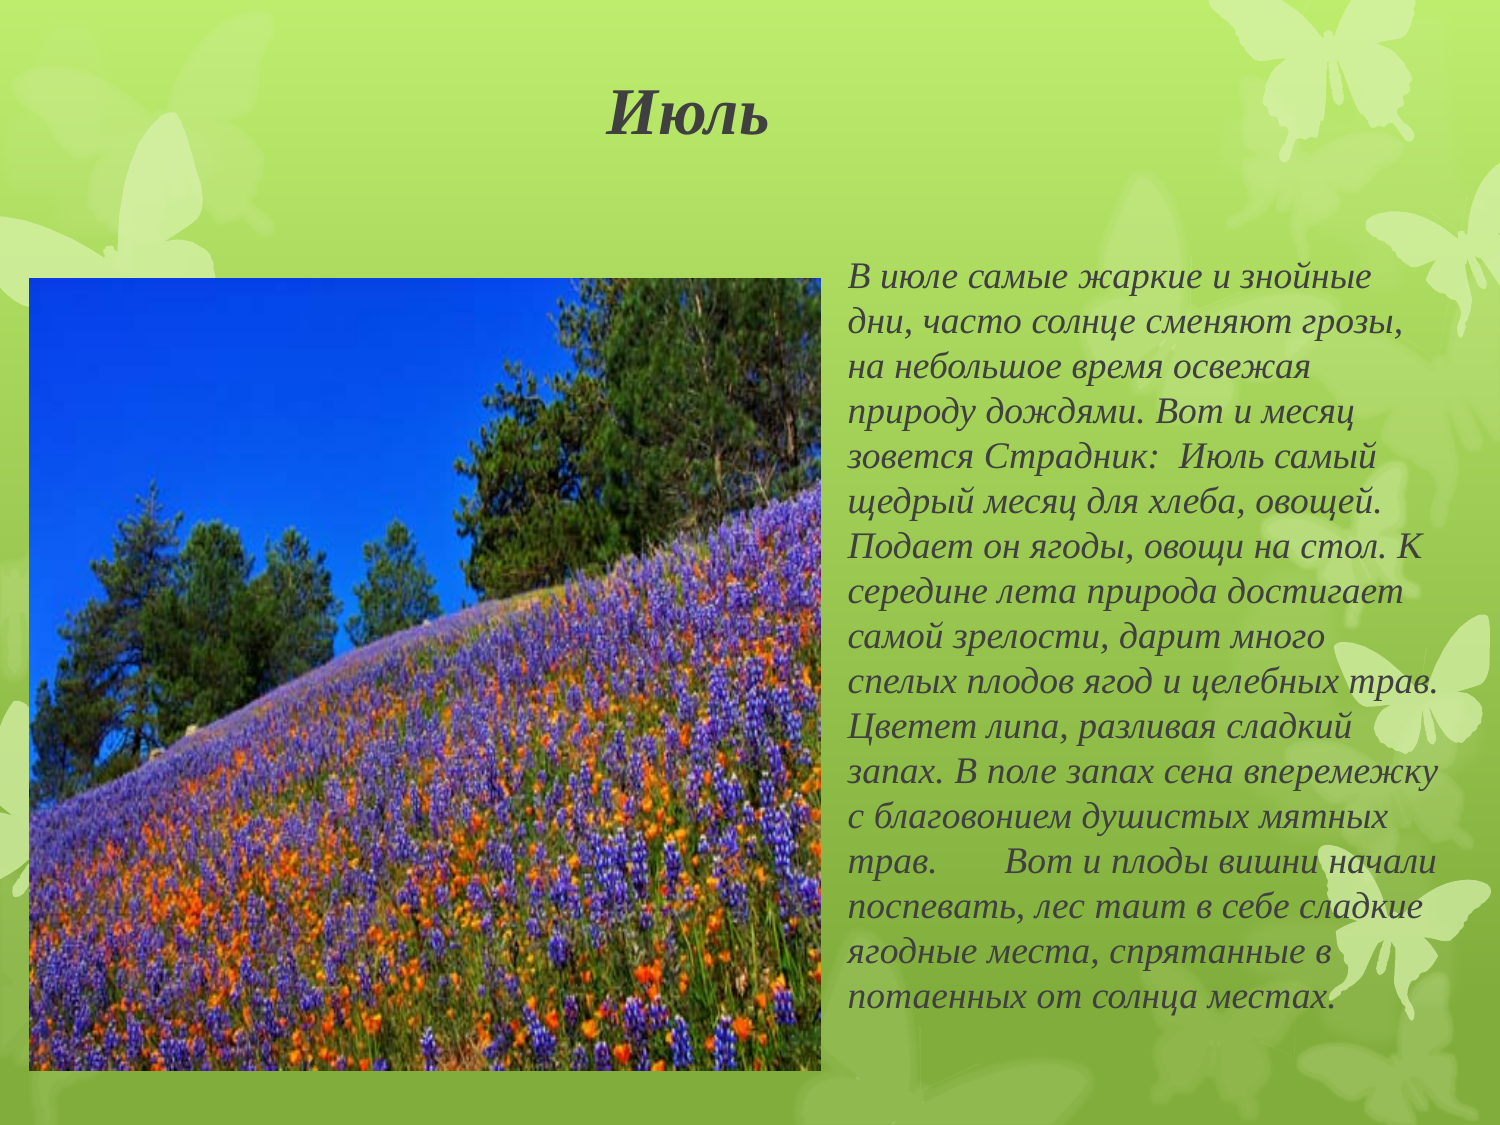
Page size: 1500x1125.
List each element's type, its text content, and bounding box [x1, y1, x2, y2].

list В июле самые жаркие и знойные дни, часто солнце сменяют грозы, на небольшое время освежая природу дождями. Вот и месяц зовется Страдник: Июль самый щедрый месяц для хлеба, овощей. Подает он ягоды, овощи на стол. К середине лета природа достигает самой зрелости, дарит много спелых плодов ягод и целебных трав. Цветет липа, разливая сладкий запах. В поле запах сена вперемежку с благовонием душистых мятных трав. Вот и плоды вишни начали поспевать, лес таит в себе сладкие ягодные места, спрятанные в потаенных от солнца местах. [832, 172, 1459, 1094]
title Июль [165, 30, 1335, 185]
picture [28, 278, 822, 1071]
